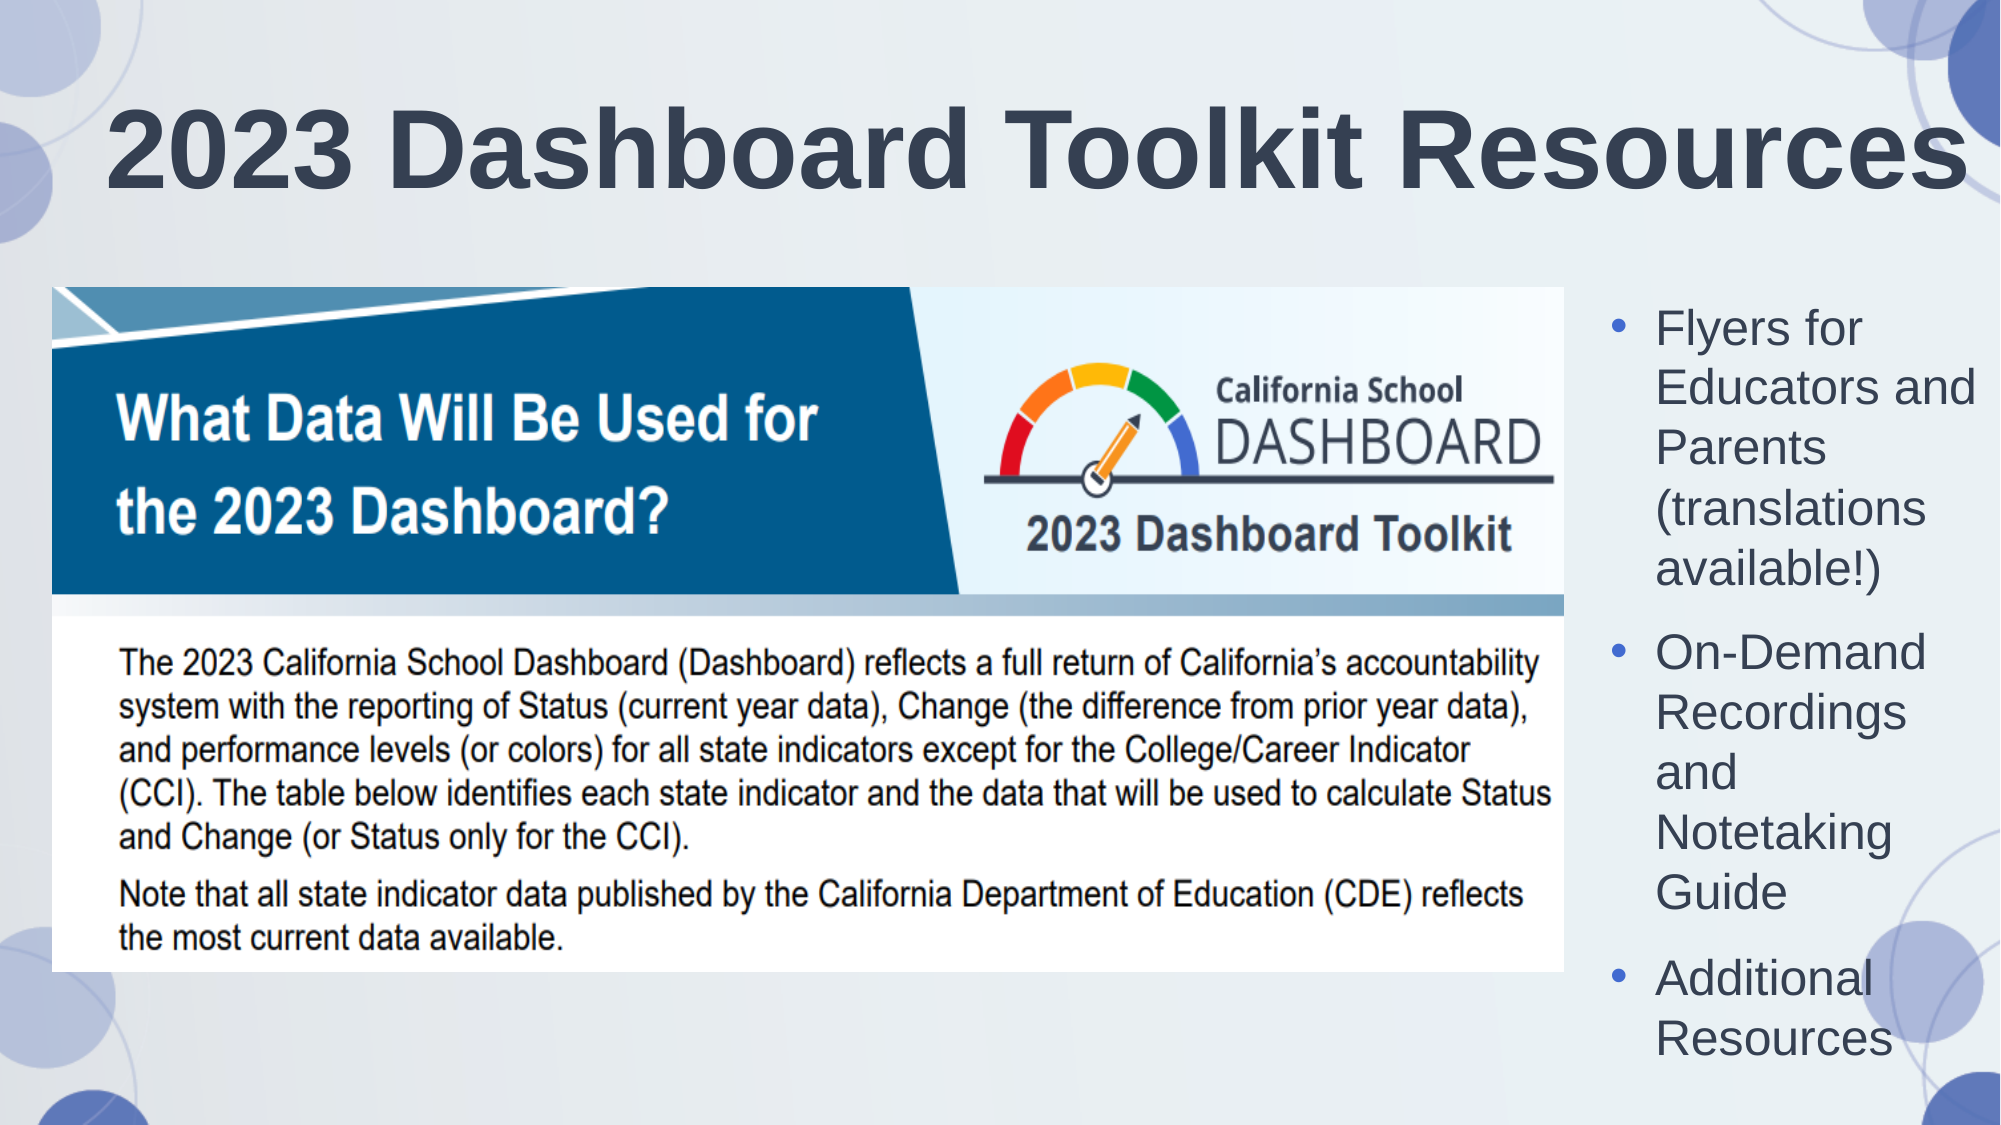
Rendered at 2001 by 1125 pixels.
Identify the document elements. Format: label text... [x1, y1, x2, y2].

title 2023 Dashboard Toolkit​ Resources [0, 0, 2000, 288]
list Flyers for Educators and Parents (translations available!) On-Demand Recordings and Notetaking Guide Additional Resources [1579, 287, 2000, 972]
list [52, 287, 1564, 972]
picture [0, 0, 2001, 1125]
